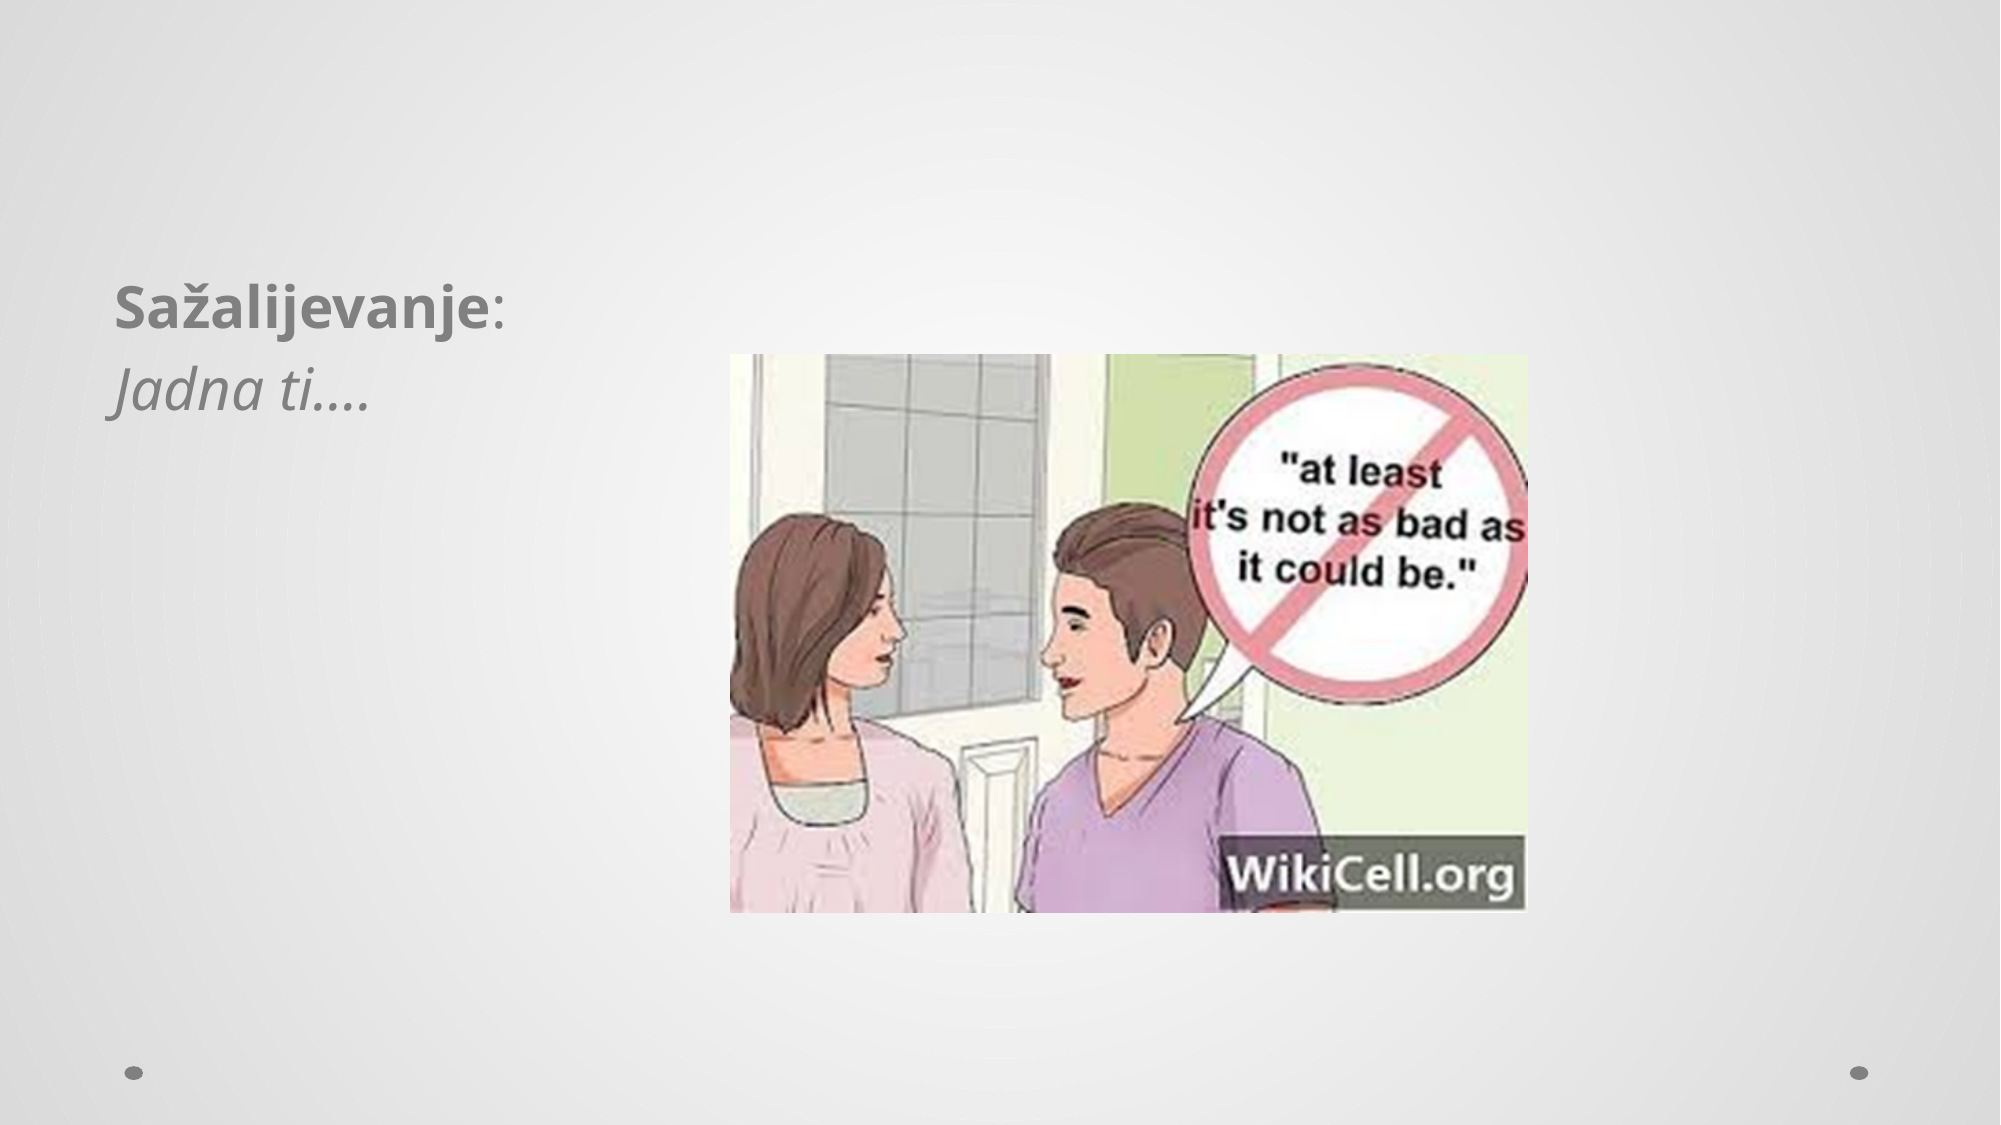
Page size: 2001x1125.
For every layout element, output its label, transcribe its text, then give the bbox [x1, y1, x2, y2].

picture [729, 354, 1528, 914]
list Sažalijevanje: Jadna ti…. [99, 262, 1900, 1005]
